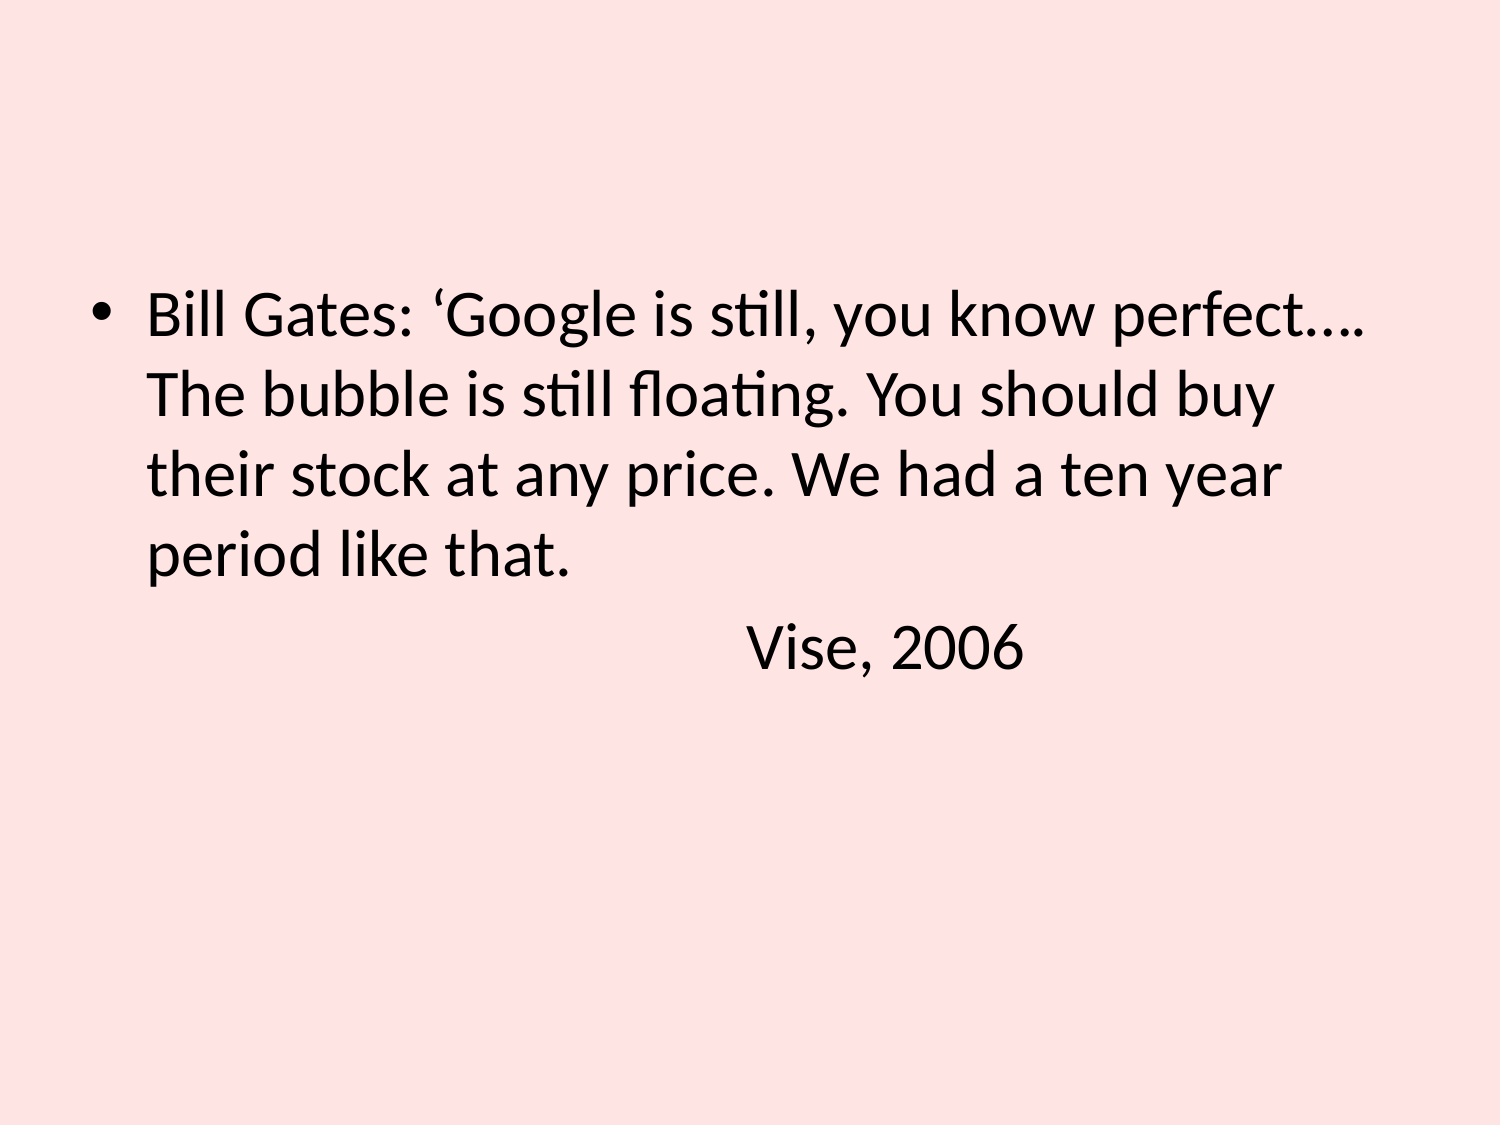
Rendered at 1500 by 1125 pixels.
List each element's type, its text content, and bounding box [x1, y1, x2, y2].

list Bill Gates: ‘Google is still, you know perfect…. The bubble is still floating. You should buy their stock at any price. We had a ten year period like that. Vise, 2006 [75, 262, 1425, 1005]
